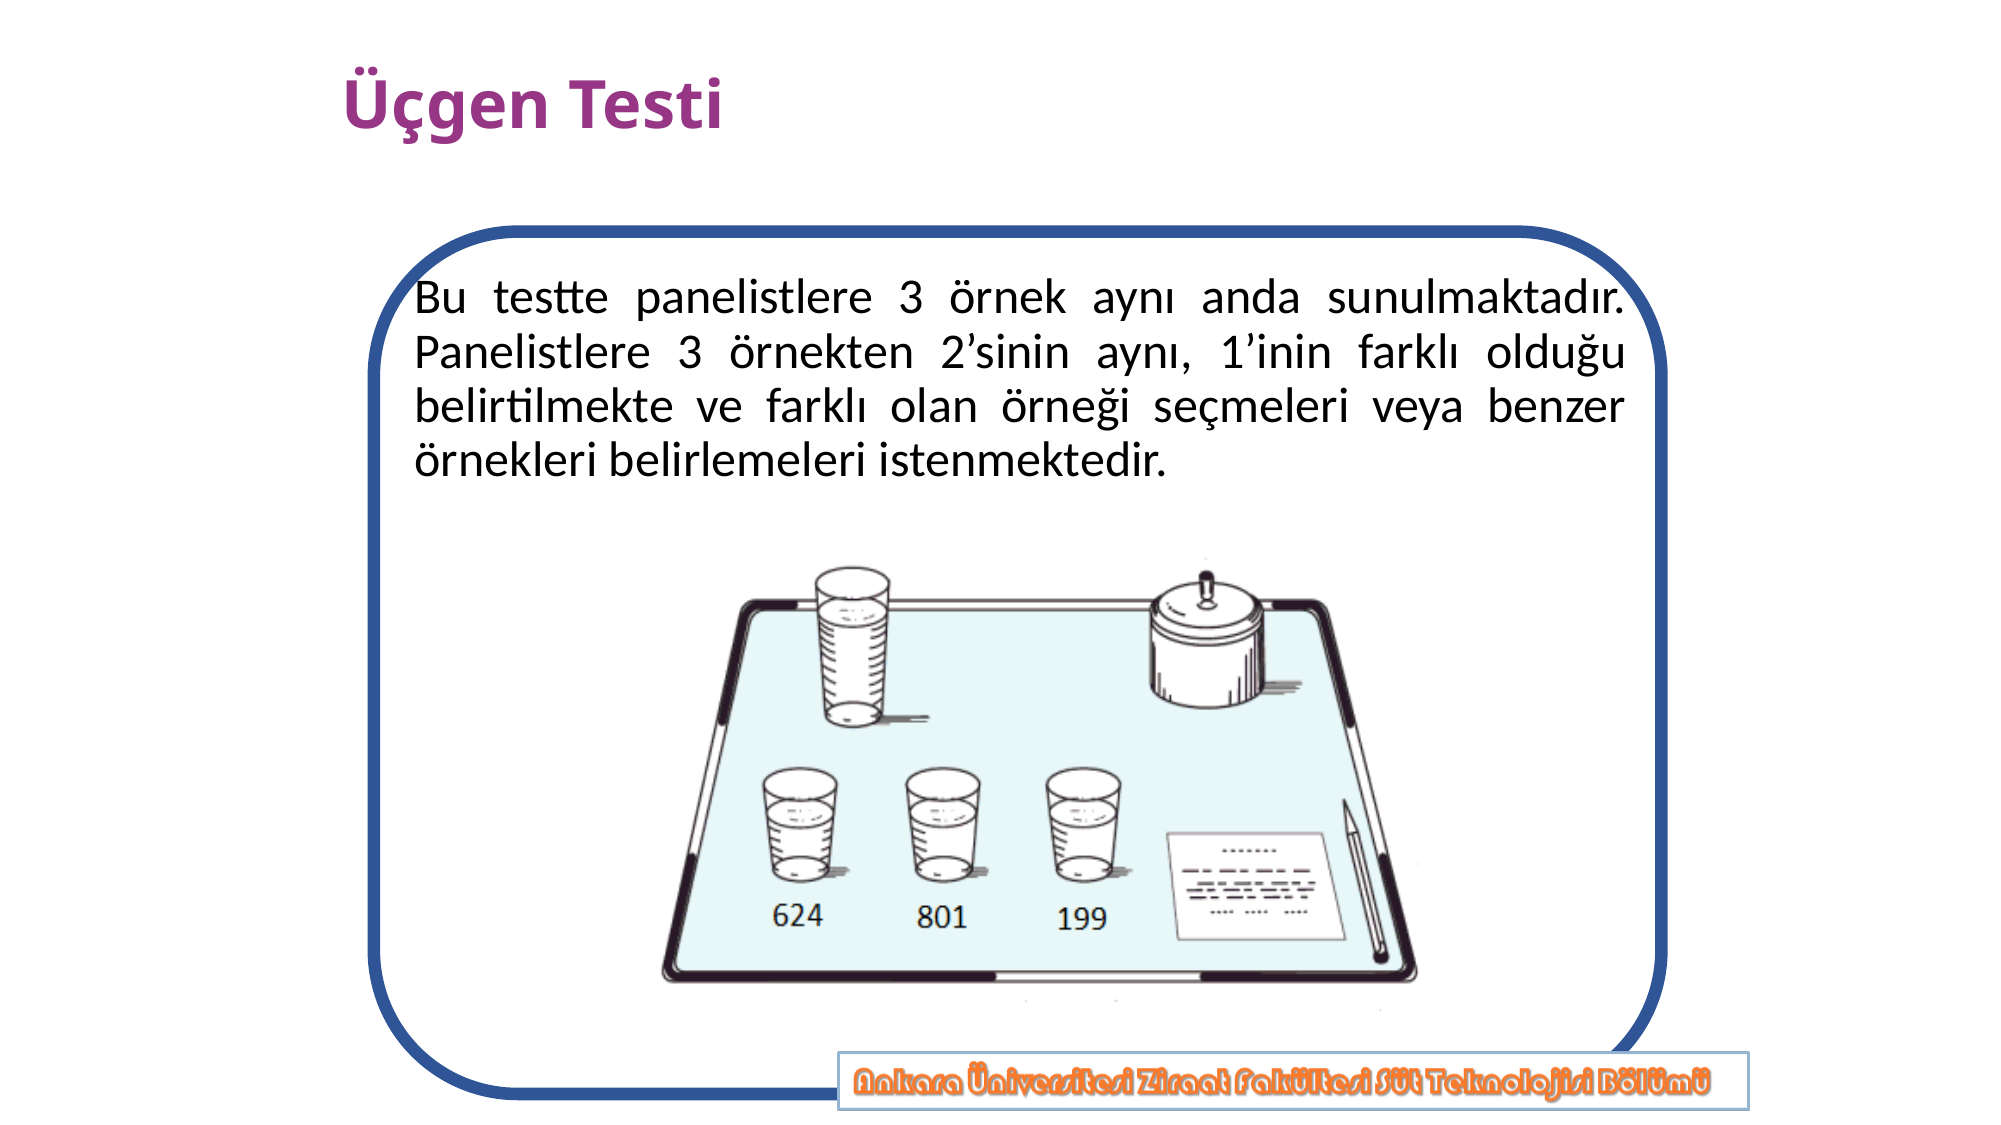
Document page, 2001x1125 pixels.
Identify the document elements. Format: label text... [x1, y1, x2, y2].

text_box [437, 230, 1599, 255]
text_box [440, 1073, 831, 1096]
text_box [1643, 302, 1663, 1023]
list Bu testte panelistlere 3 örnek aynı anda sunulmaktadır. Panelistlere 3 örnekten 2’sinin aynı, 1’inin farklı olduğu belirtilmekte ve farklı olan örneği seçmeleri veya benzer örnekleri belirlemeleri istenmektedir. [362, 255, 1643, 1073]
picture [633, 538, 1447, 1030]
text_box Üçgen Testi [326, 54, 1142, 150]
picture [831, 1048, 1750, 1125]
